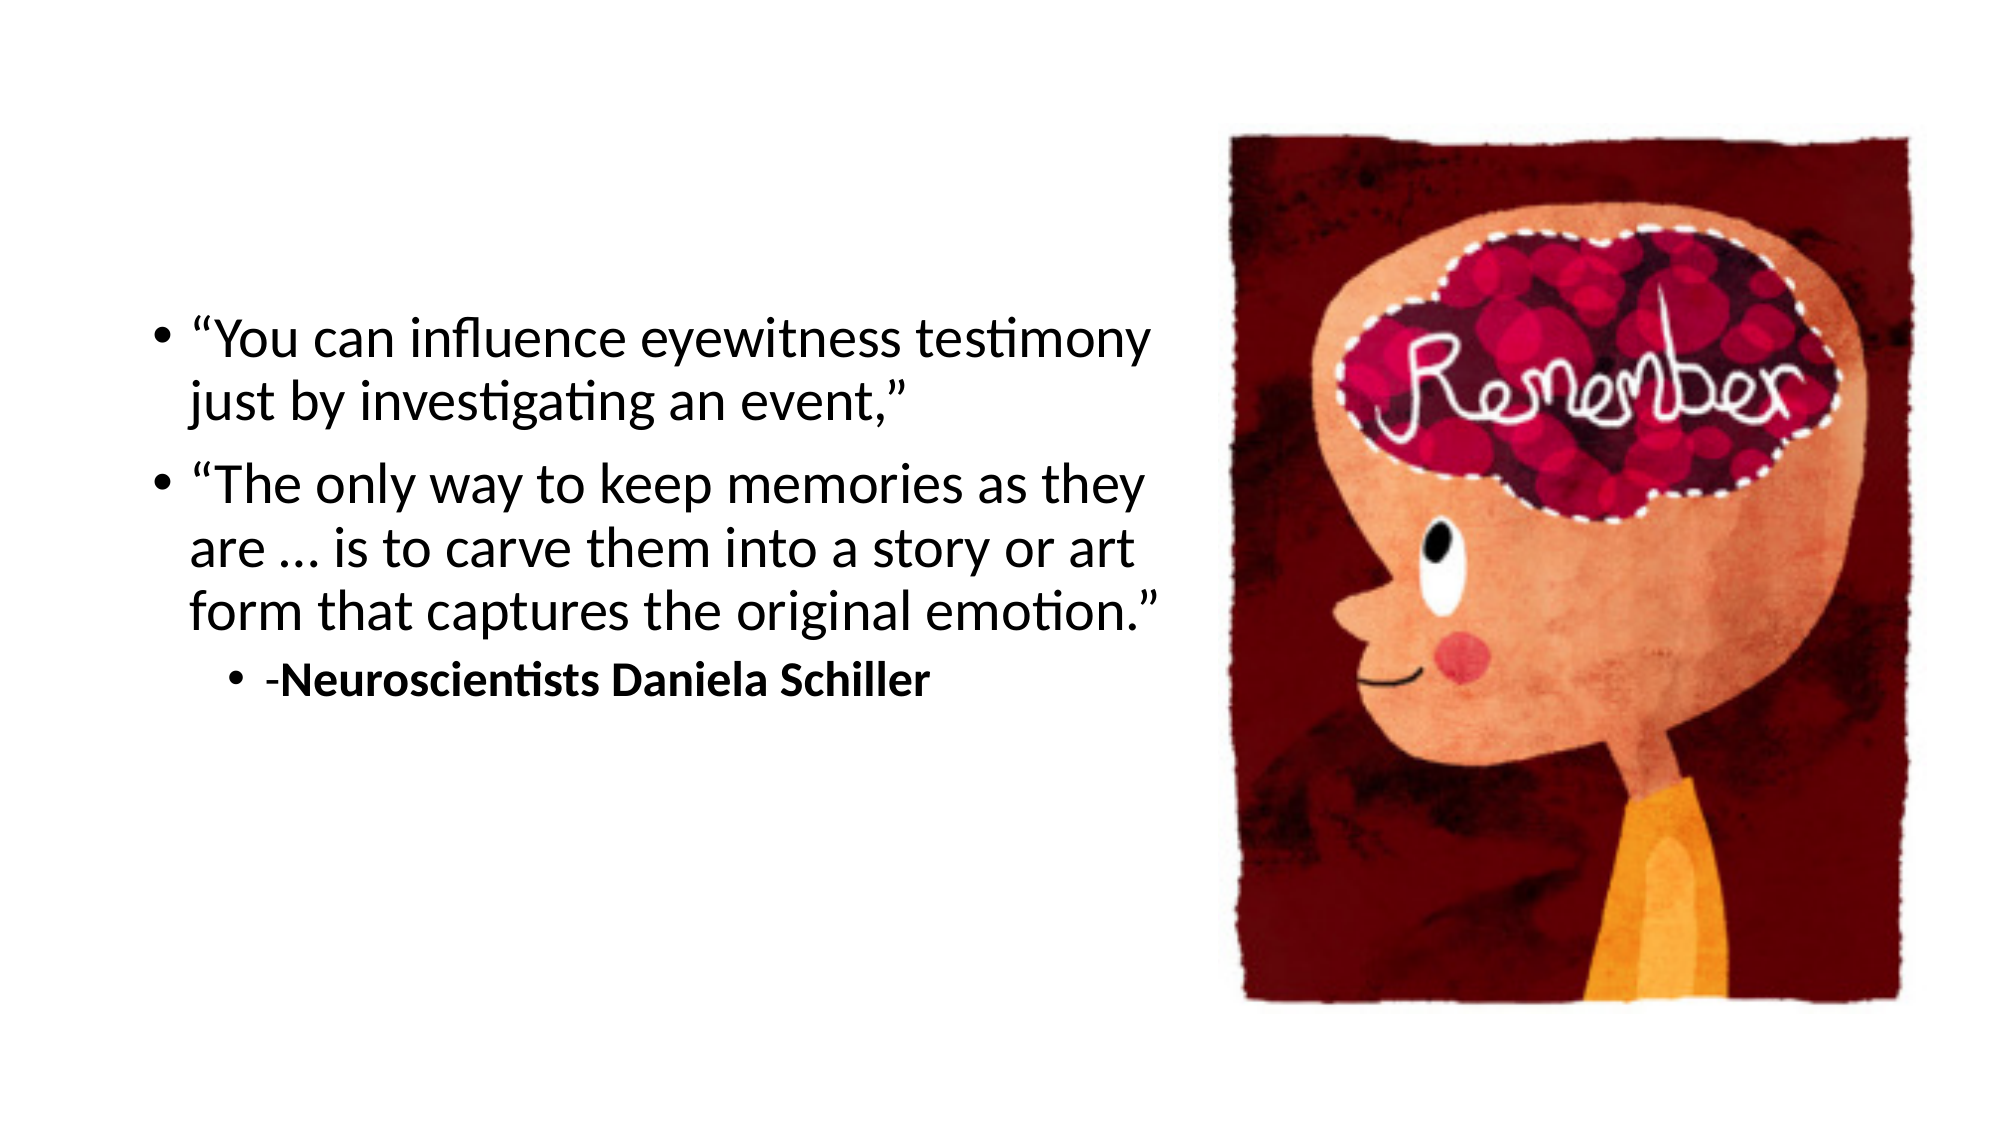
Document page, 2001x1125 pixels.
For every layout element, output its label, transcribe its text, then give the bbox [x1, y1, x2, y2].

picture [1218, 123, 1927, 1014]
list “You can influence eyewitness testimony just by investigating an event,” “The only way to keep memories as they are … is to carve them into a story or art form that captures the original emotion.” -Neuroscientists Daniela Schiller [137, 299, 1218, 1014]
